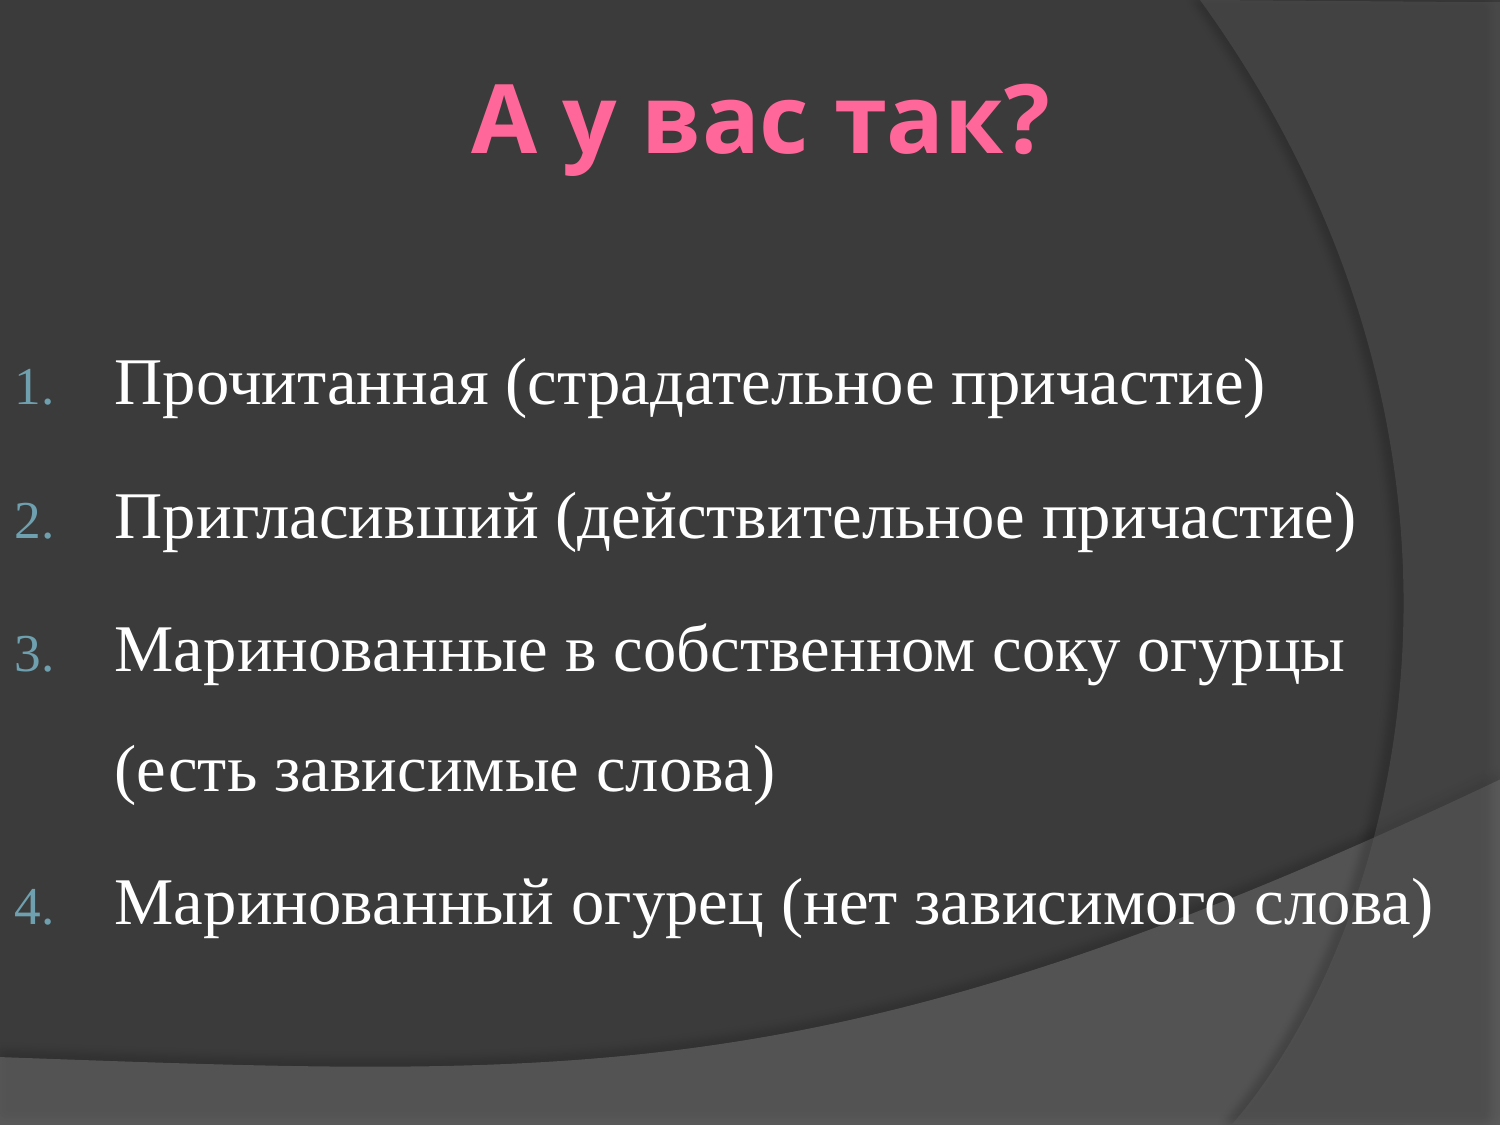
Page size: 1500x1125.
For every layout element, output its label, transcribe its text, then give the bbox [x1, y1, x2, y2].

title А у вас так? [75, 45, 1447, 185]
list Прочитанная (страдательное причастие) Пригласивший (действительное причастие) Маринованные в собственном соку огурцы (есть зависимые слова) Маринованный огурец (нет зависимого слова) [0, 290, 1500, 1125]
